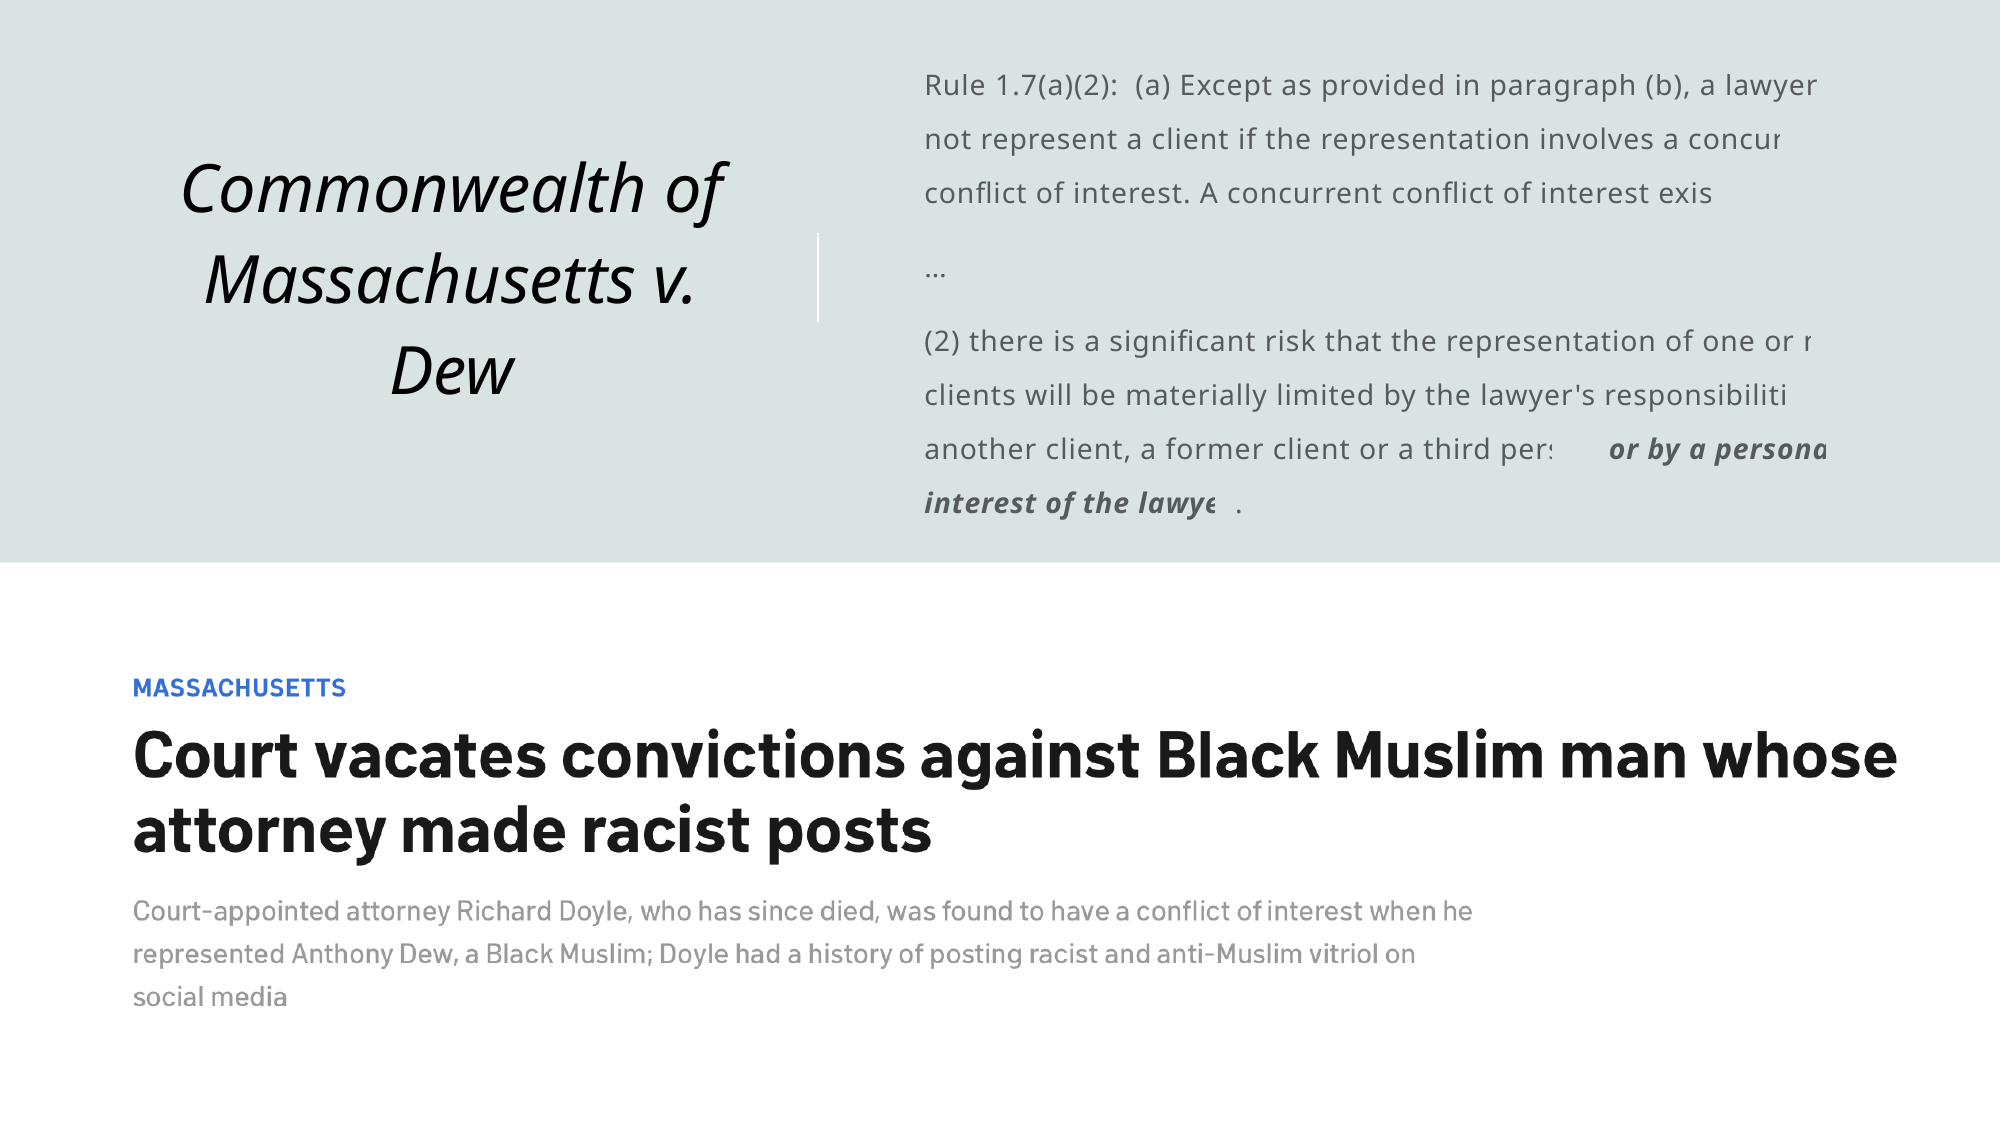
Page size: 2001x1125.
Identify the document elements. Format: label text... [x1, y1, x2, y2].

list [88, 662, 1912, 1033]
list Rule 1.7(a)(2): (a) Except as provided in paragraph (b), a lawyer shall not represent a client if the representation involves a concurrent conflict of interest. A concurrent conflict of interest exists if: … (2) there is a significant risk that the representation of one or more clients will be materially limited by the lawyer's responsibilities to another client, a former client or a third person or by a personal interest of the lawyer. [909, 38, 1912, 534]
text_box [0, 562, 2000, 1125]
title Commonwealth of Massachusetts v. Dew [162, 88, 742, 467]
text_box [0, 0, 2000, 562]
